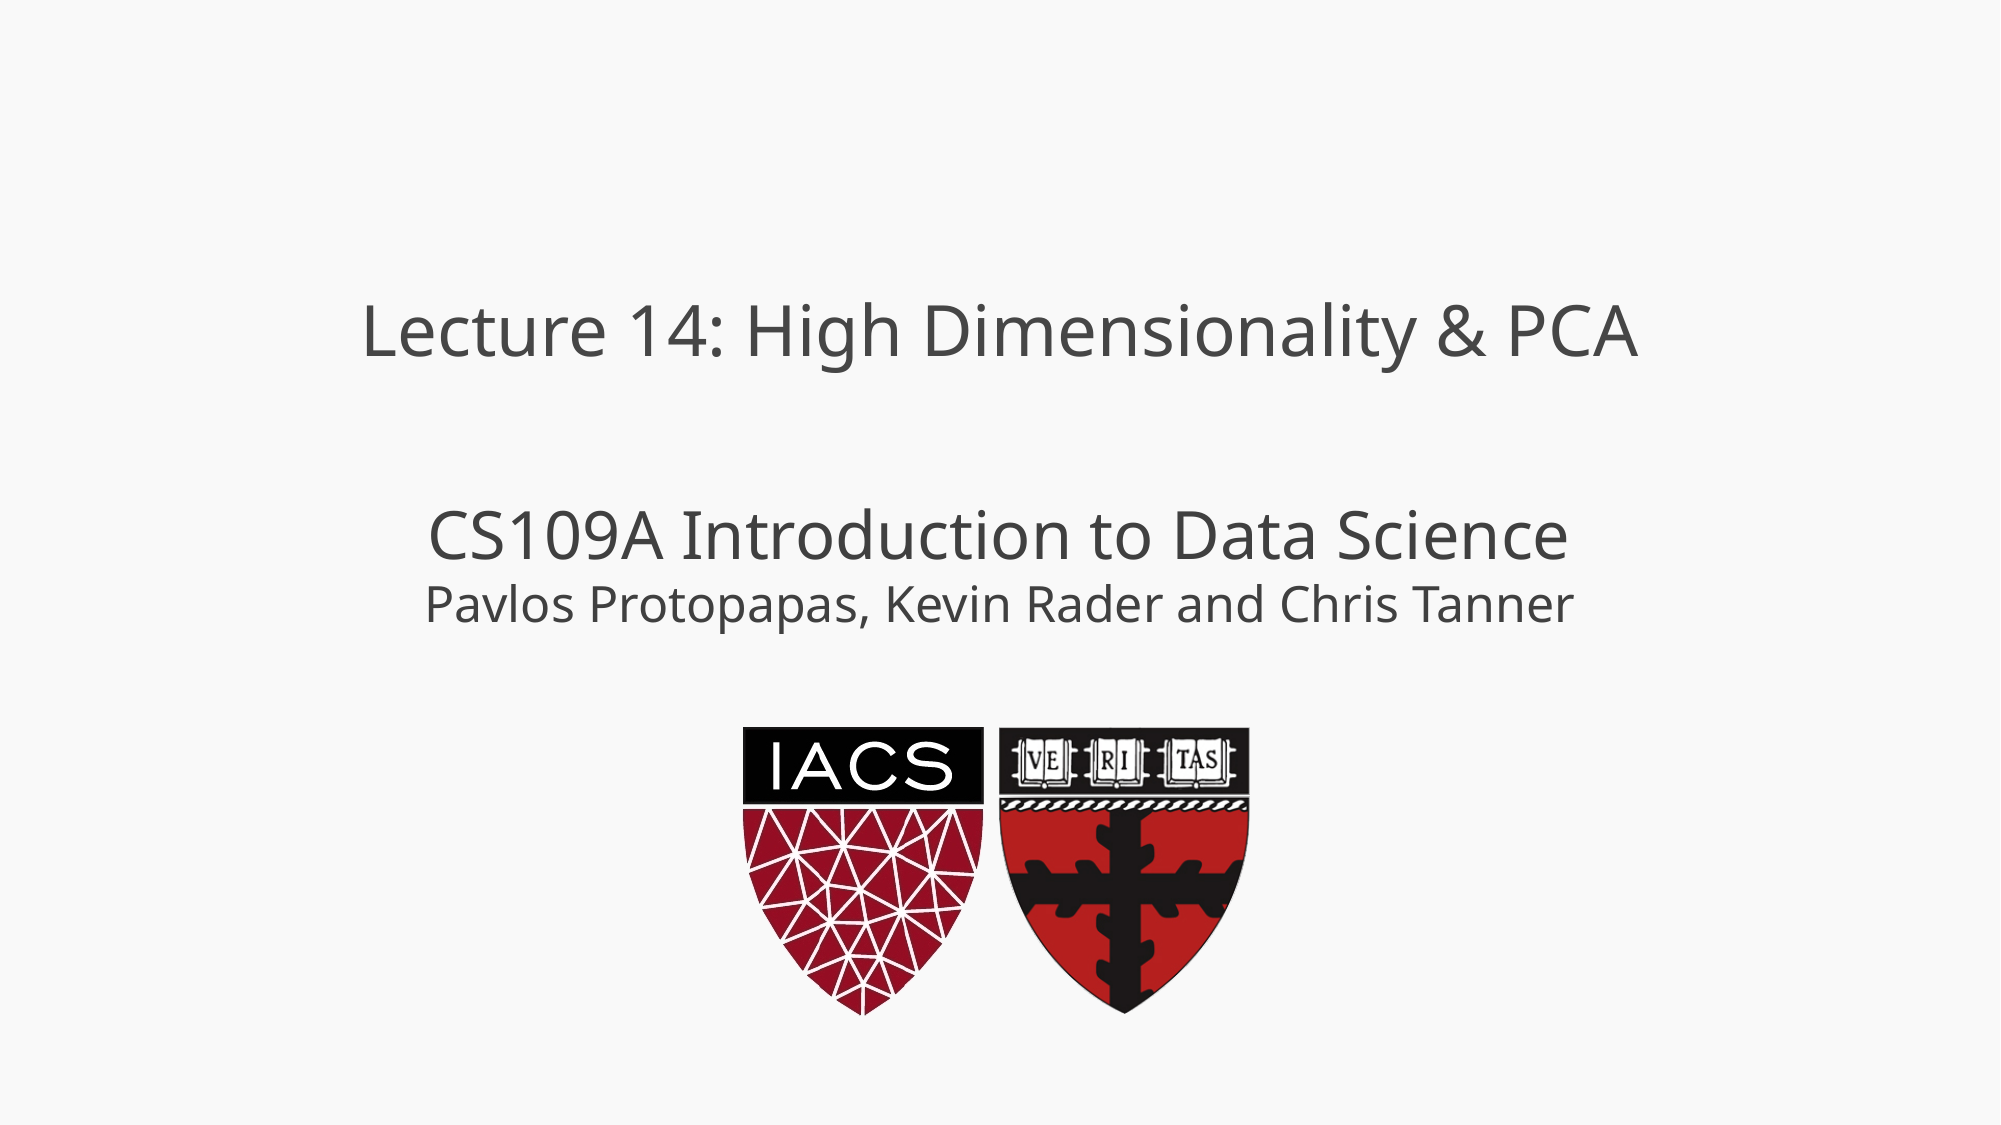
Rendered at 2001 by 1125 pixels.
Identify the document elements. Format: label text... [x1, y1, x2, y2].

picture [734, 726, 990, 1016]
picture [996, 726, 1252, 1016]
title Lecture 14: High Dimensionality & PCA [150, 278, 1850, 520]
